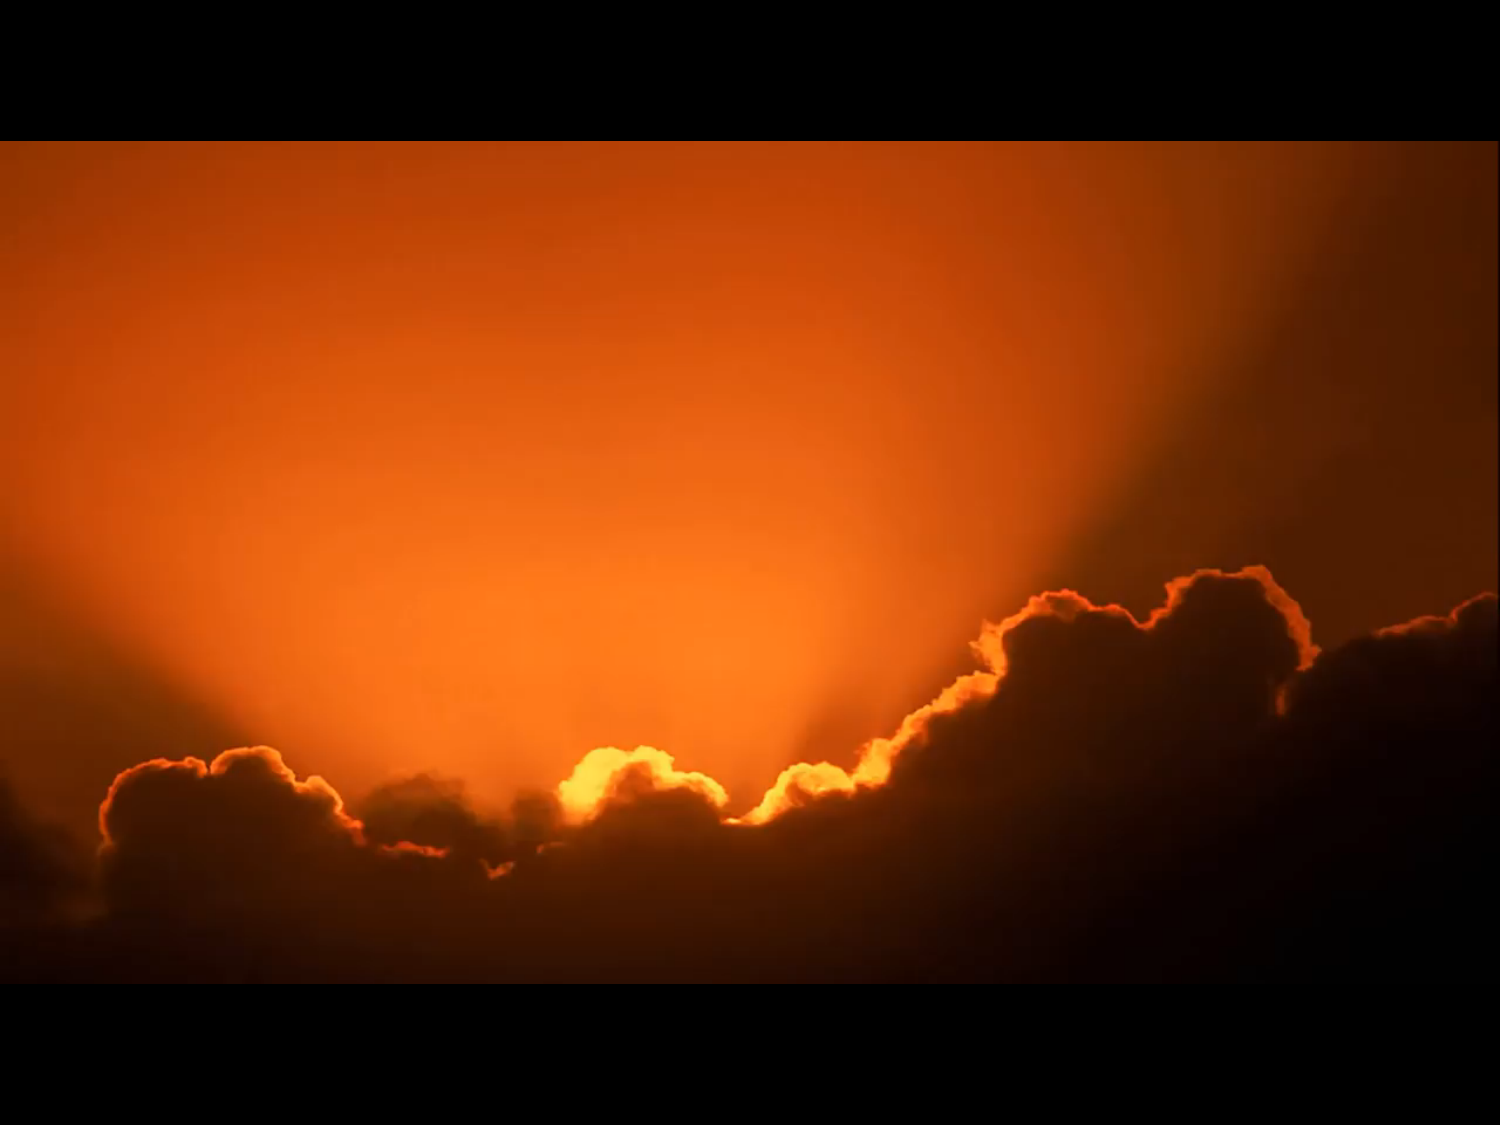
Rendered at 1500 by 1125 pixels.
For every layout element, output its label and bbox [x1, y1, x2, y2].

text_box [0, 140, 1500, 985]
